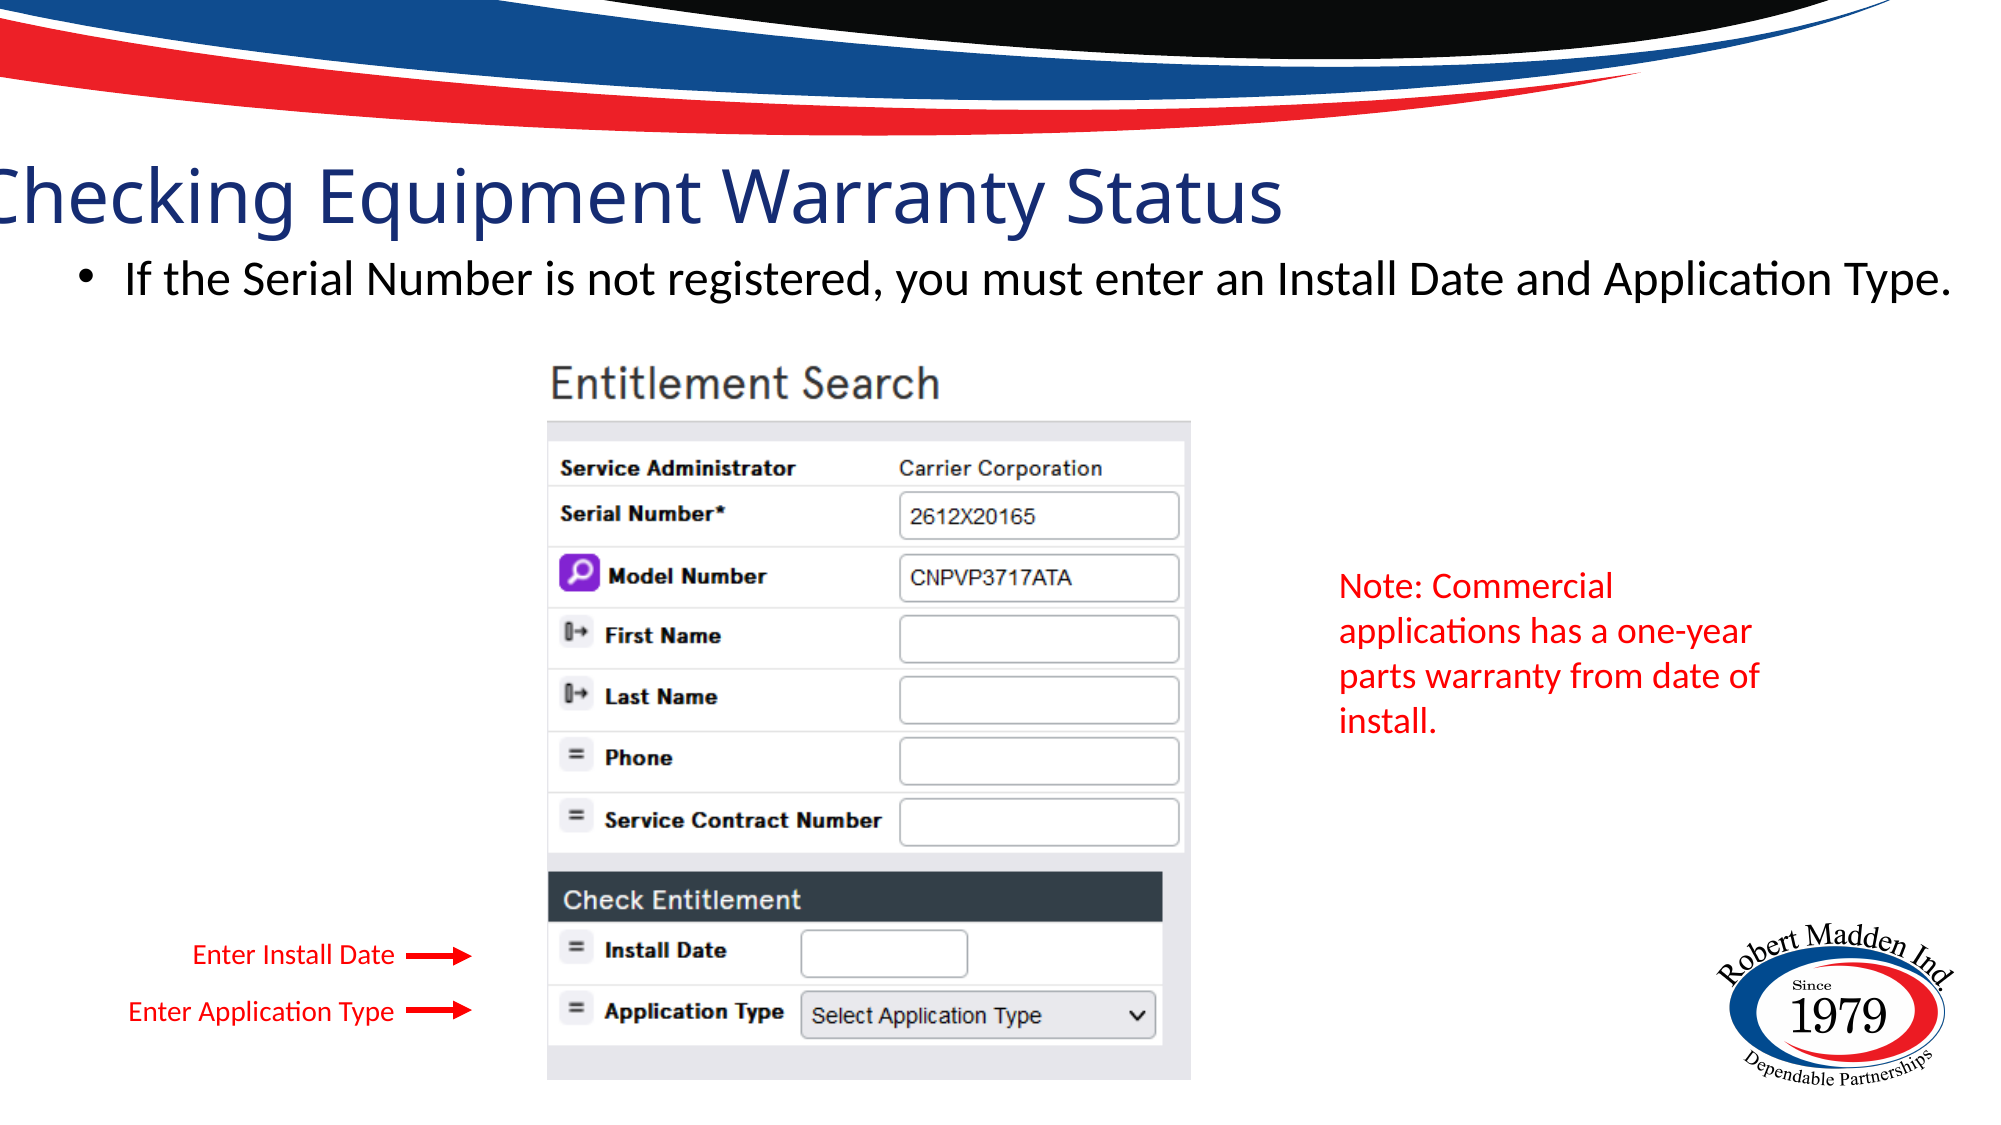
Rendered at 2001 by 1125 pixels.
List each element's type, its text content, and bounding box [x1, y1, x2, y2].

text_box If the Serial Number is not registered, you must enter an Install Date and Application Type. [62, 237, 1975, 313]
text_box Note: Commercial applications has a one-year parts warranty from date of install. [1324, 553, 1814, 749]
text_box Checking Equipment Warranty Status [0, 148, 1652, 239]
text_box Enter Application Type [113, 984, 414, 1035]
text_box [0, 0, 1938, 136]
picture [1707, 901, 1965, 1094]
text_box Enter Install Date [177, 927, 415, 978]
picture [547, 346, 1191, 1080]
